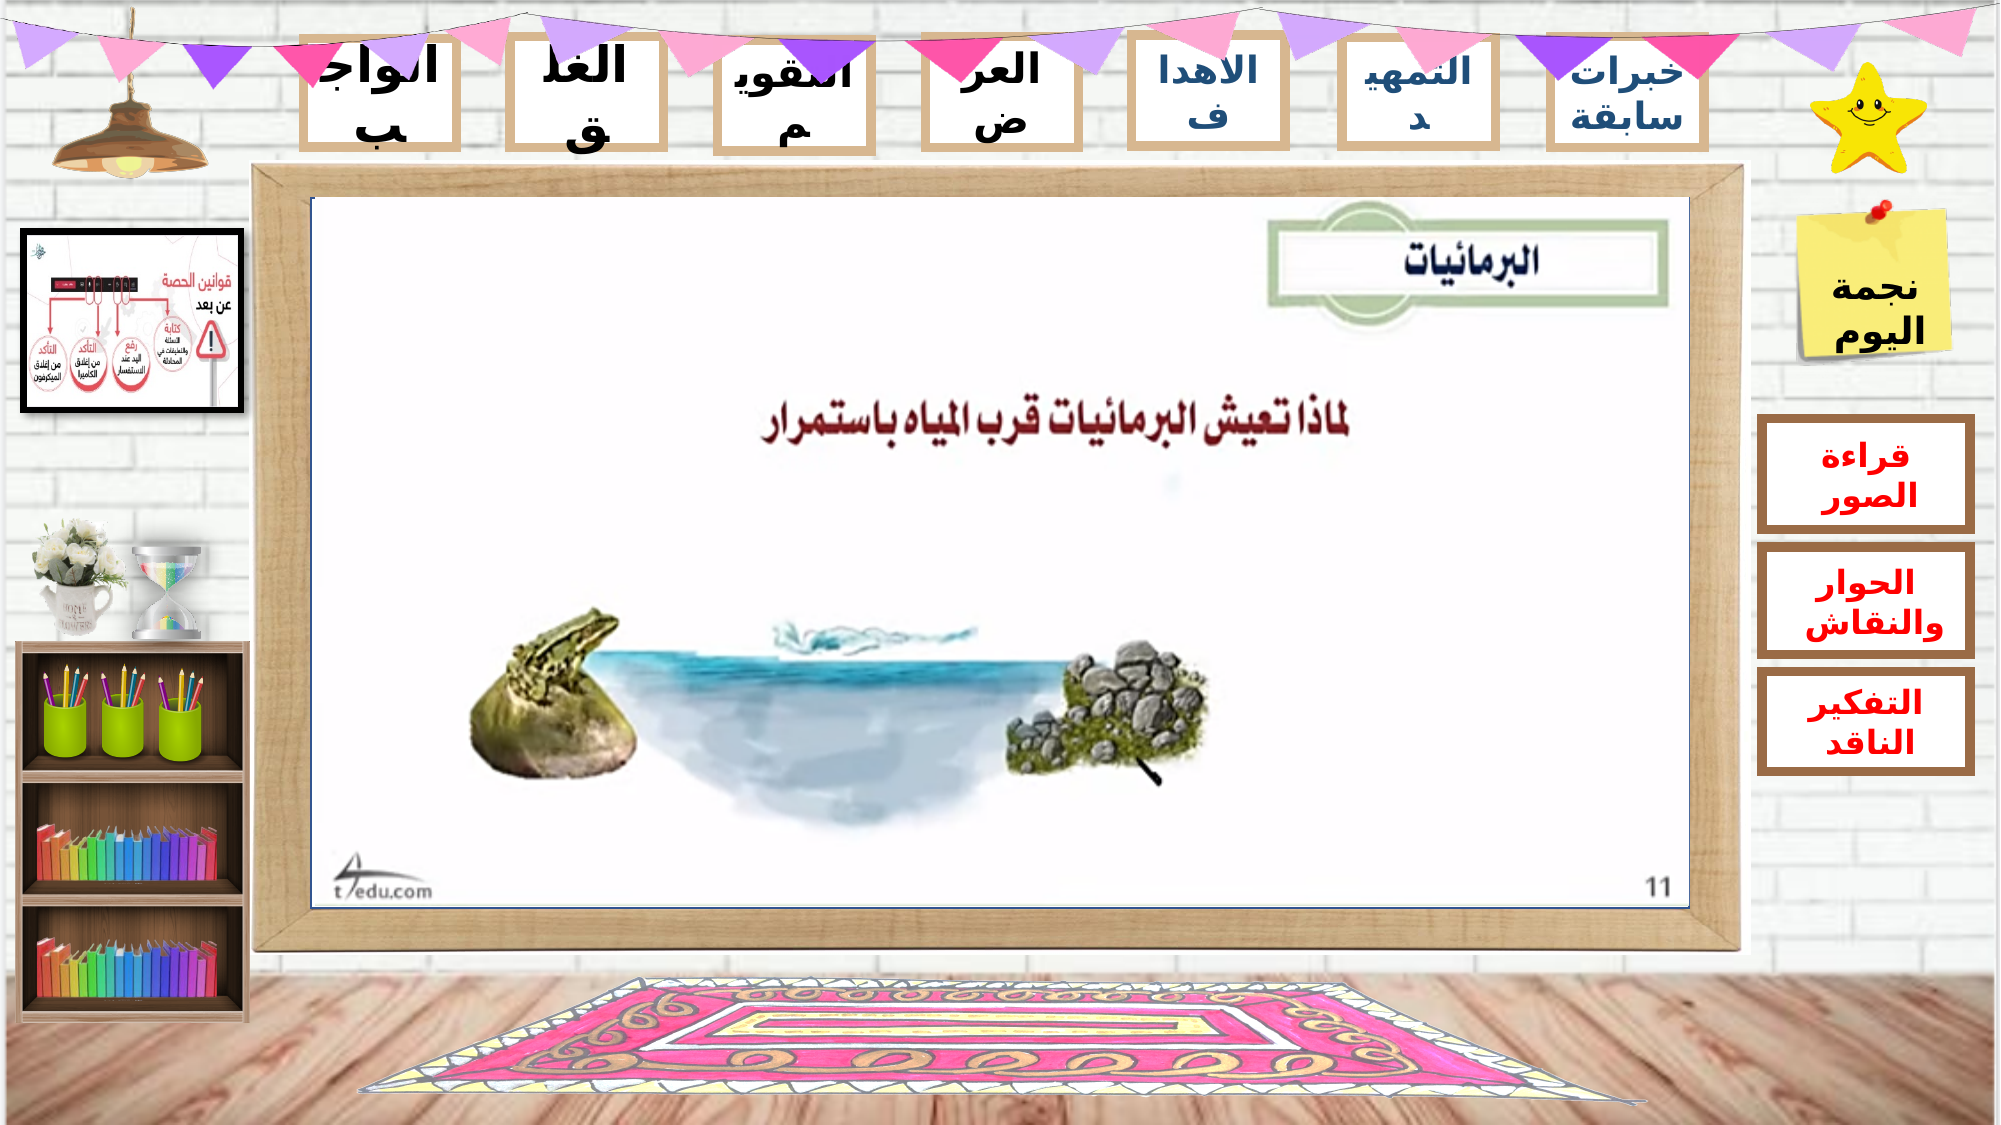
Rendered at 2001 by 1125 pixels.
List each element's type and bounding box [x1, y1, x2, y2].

text_box [1762, 418, 1971, 772]
picture [0, 0, 2000, 1125]
